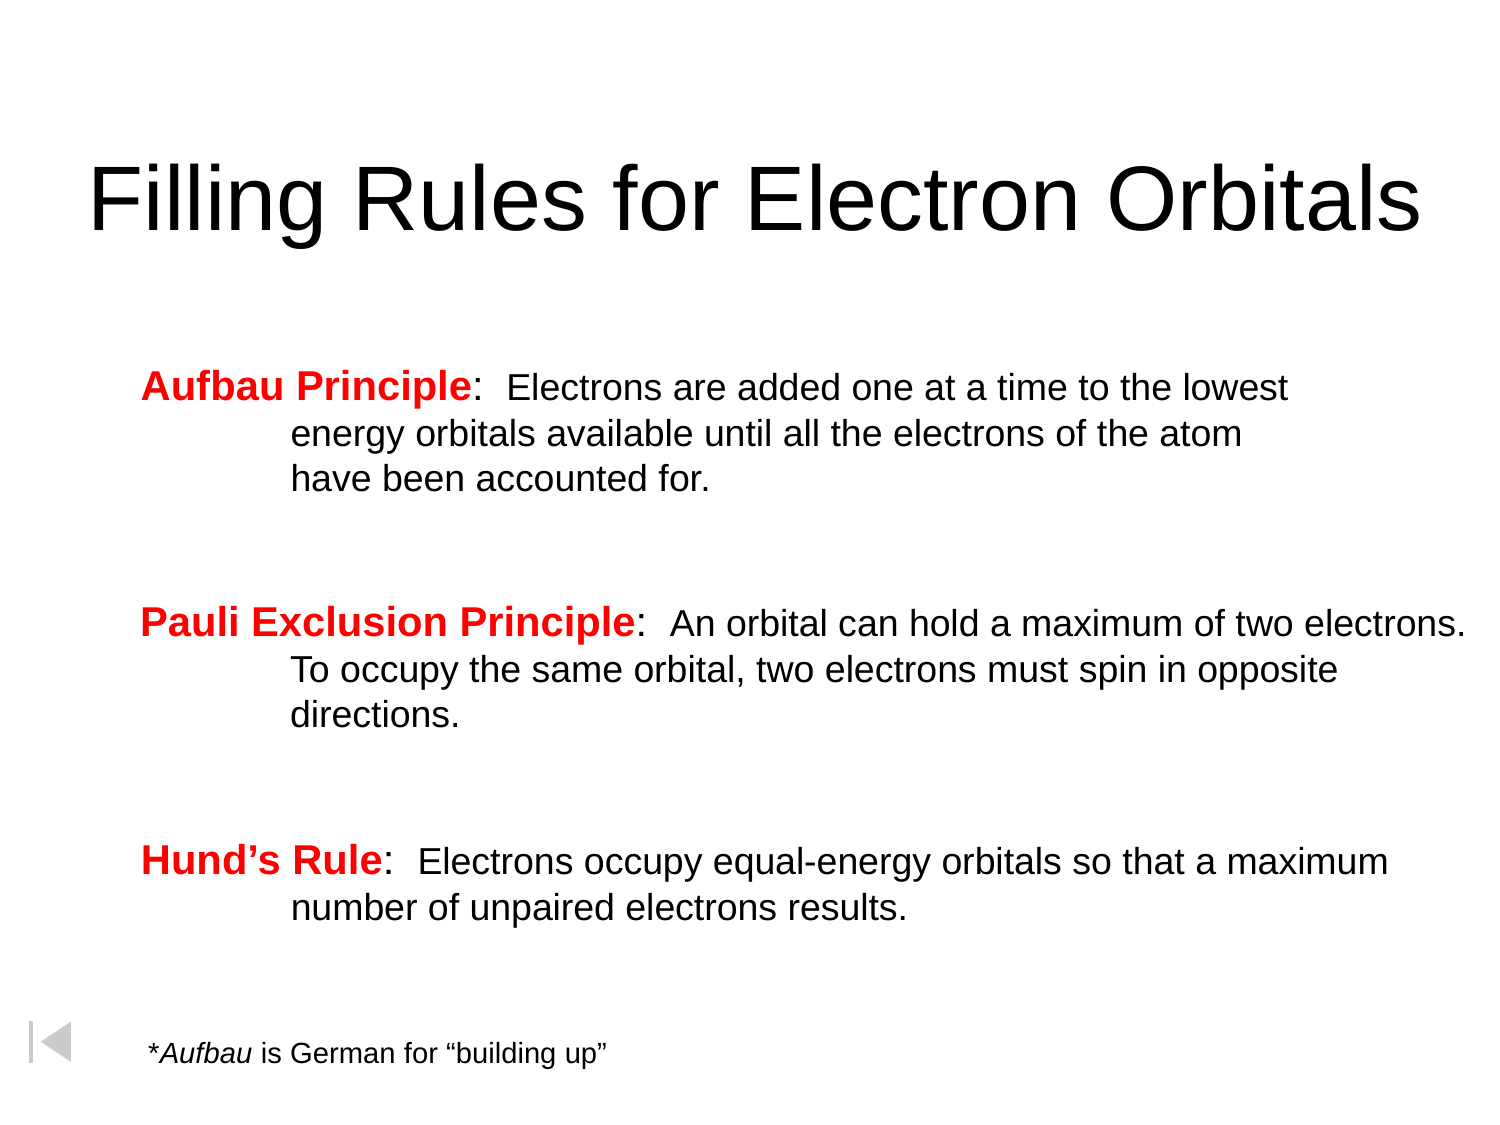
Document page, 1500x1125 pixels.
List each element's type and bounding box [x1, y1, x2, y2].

text_box [125, 351, 1315, 507]
text_box [126, 825, 1415, 935]
text_box [125, 587, 1483, 743]
text_box [133, 1026, 623, 1077]
title [62, 99, 1451, 288]
text_box [0, 1012, 100, 1072]
